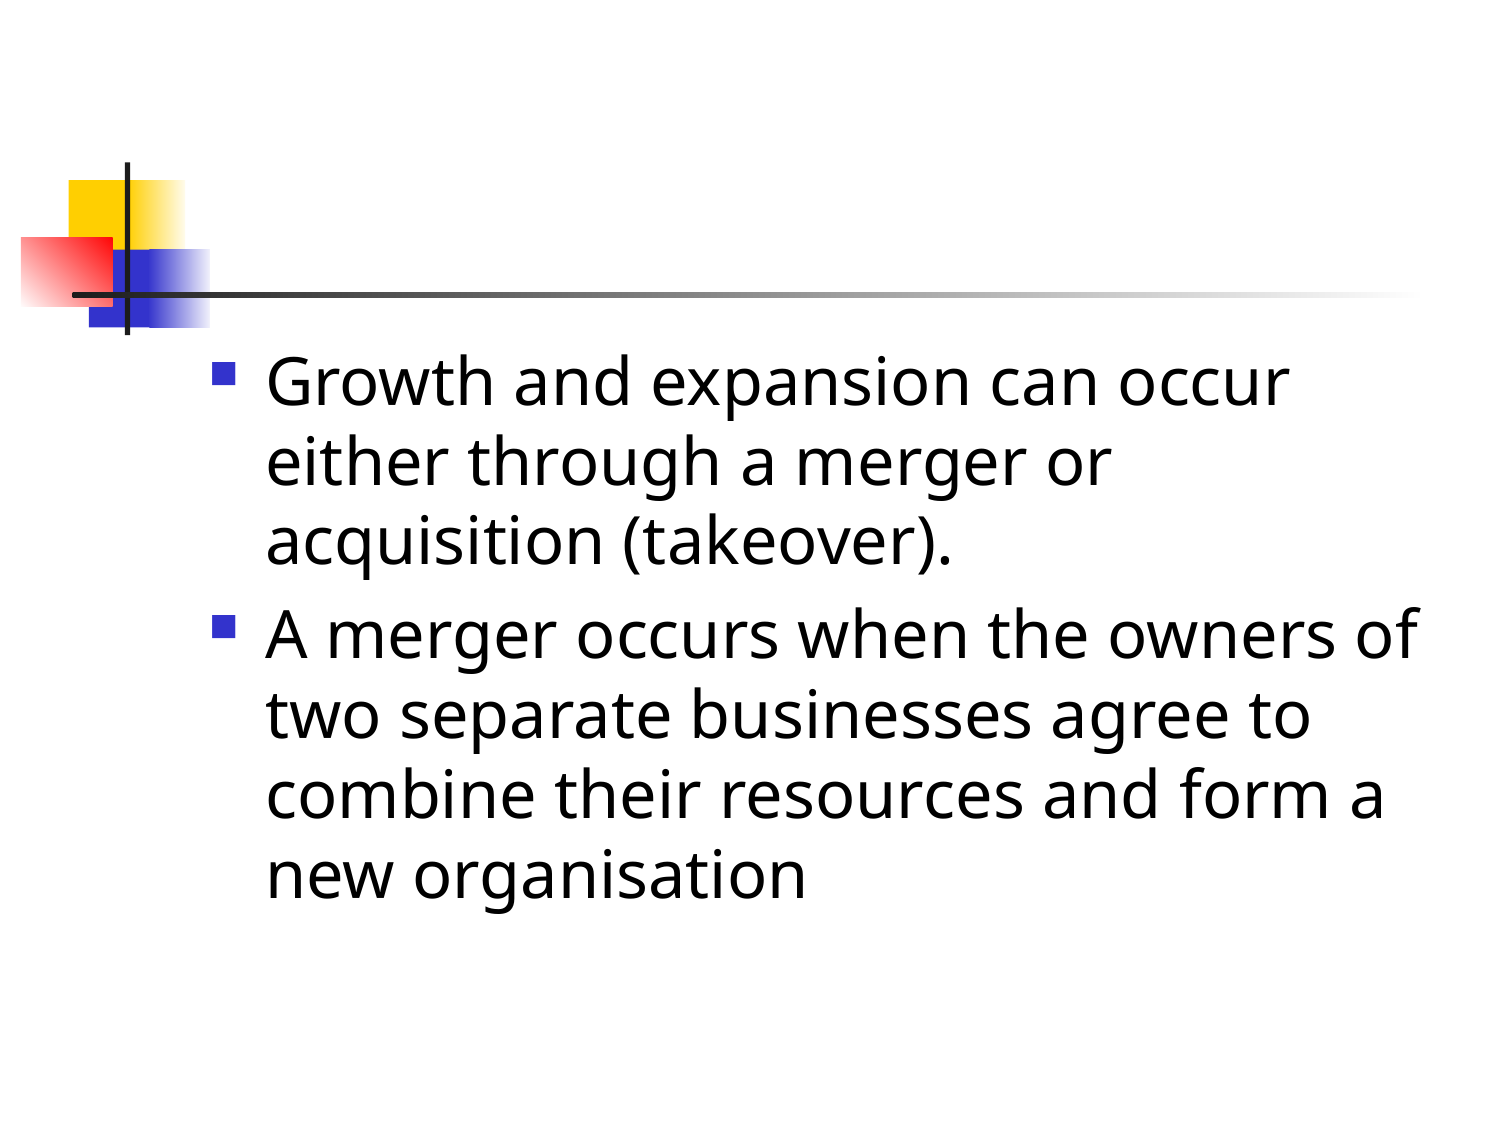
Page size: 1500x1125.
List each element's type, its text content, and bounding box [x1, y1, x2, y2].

list Growth and expansion can occur either through a merger or acquisition (takeover). A merger occurs when the owners of two separate businesses agree to combine their resources and form a new organisation [193, 331, 1469, 1006]
